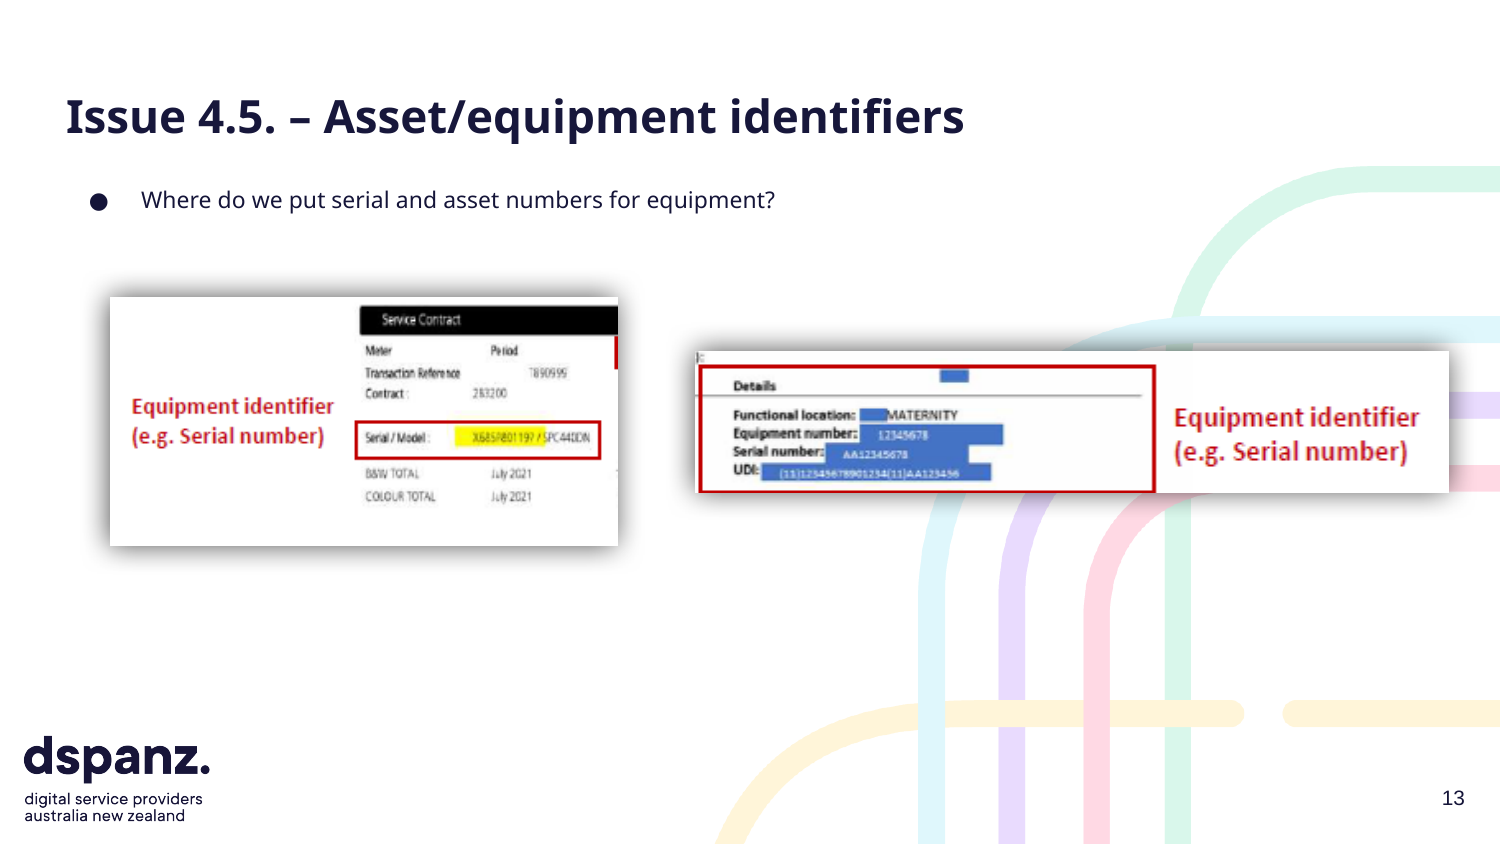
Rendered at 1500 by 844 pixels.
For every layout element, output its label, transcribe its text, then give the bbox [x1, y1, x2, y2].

picture [695, 351, 1450, 493]
picture [0, 713, 231, 844]
picture [109, 297, 618, 547]
slide_number 13 [1389, 764, 1480, 830]
title Issue 4.5. – Asset/equipment identifiers [51, 72, 1449, 167]
list Where do we put serial and asset numbers for equipment? [51, 166, 1222, 322]
